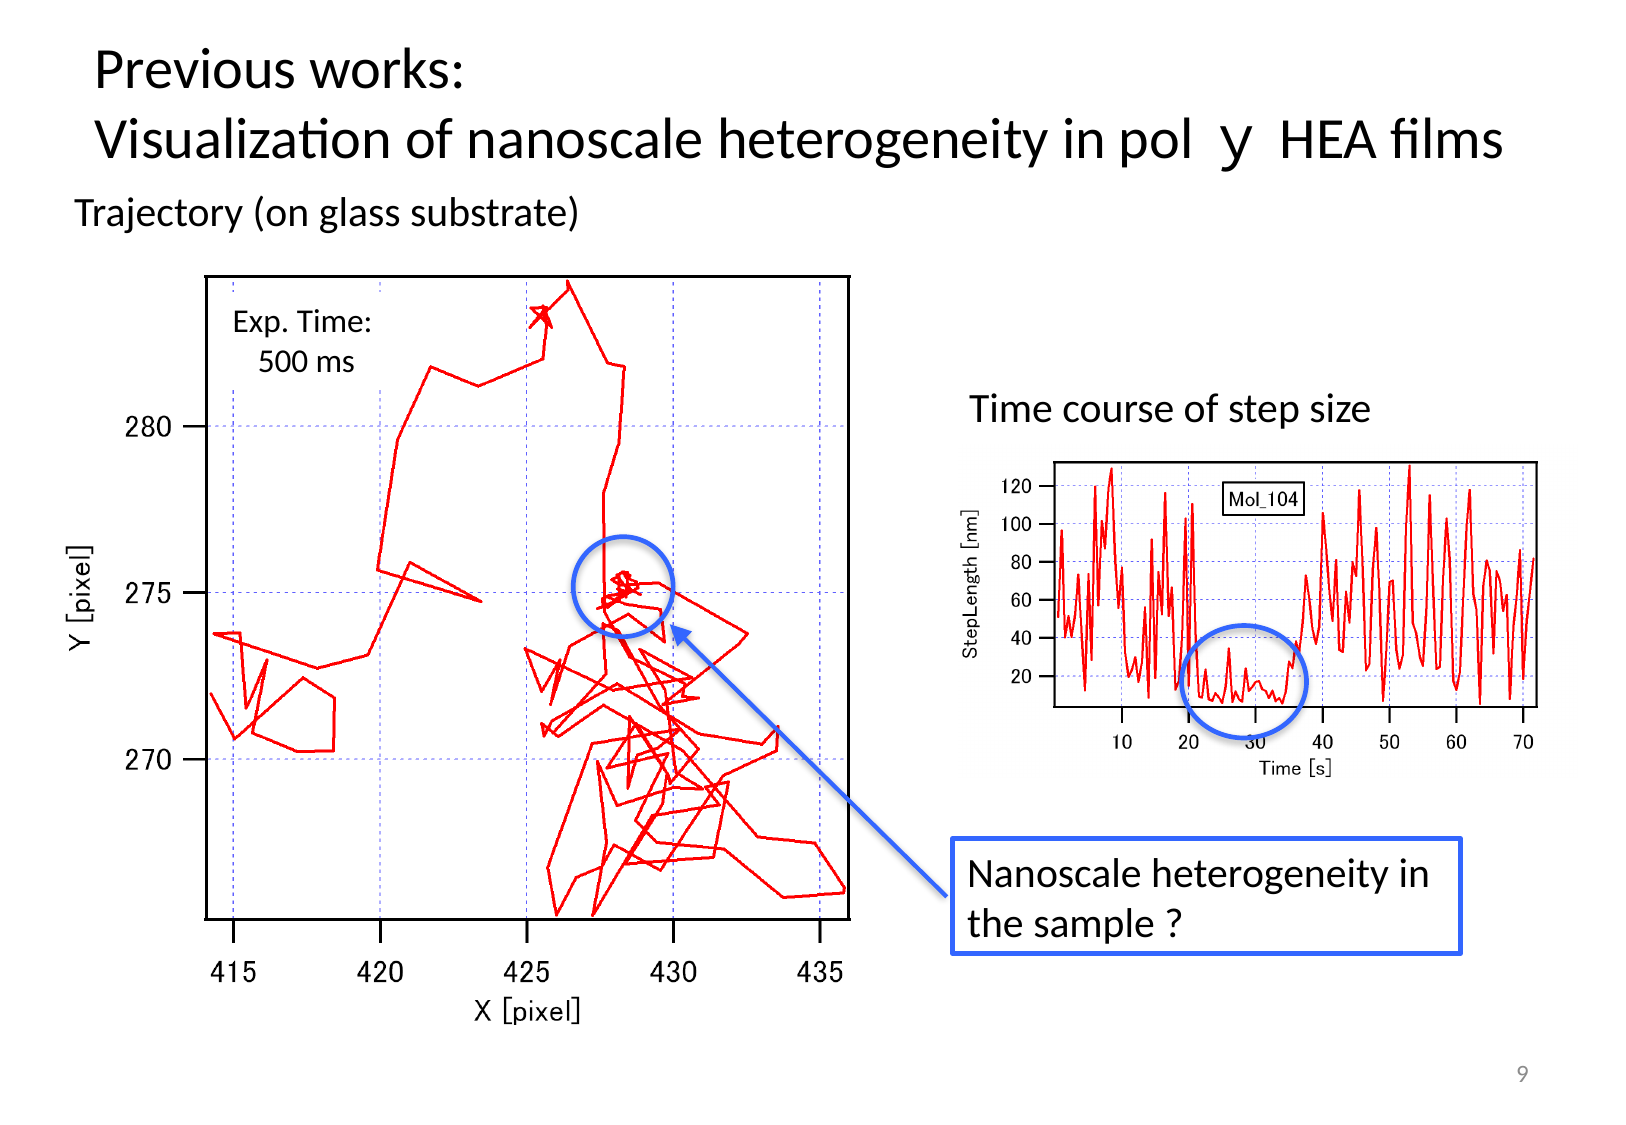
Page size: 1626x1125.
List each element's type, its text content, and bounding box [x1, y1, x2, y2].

picture [958, 444, 1578, 778]
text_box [669, 623, 1461, 956]
text_box Time course of step size [954, 373, 1387, 438]
picture [62, 249, 911, 1025]
slide_number 9 [1164, 1042, 1544, 1103]
text_box Previous works: Visualization of nanoscale heterogeneity in polｙHEA films [80, 22, 1593, 178]
text_box Trajectory (on glass substrate) [59, 177, 596, 242]
